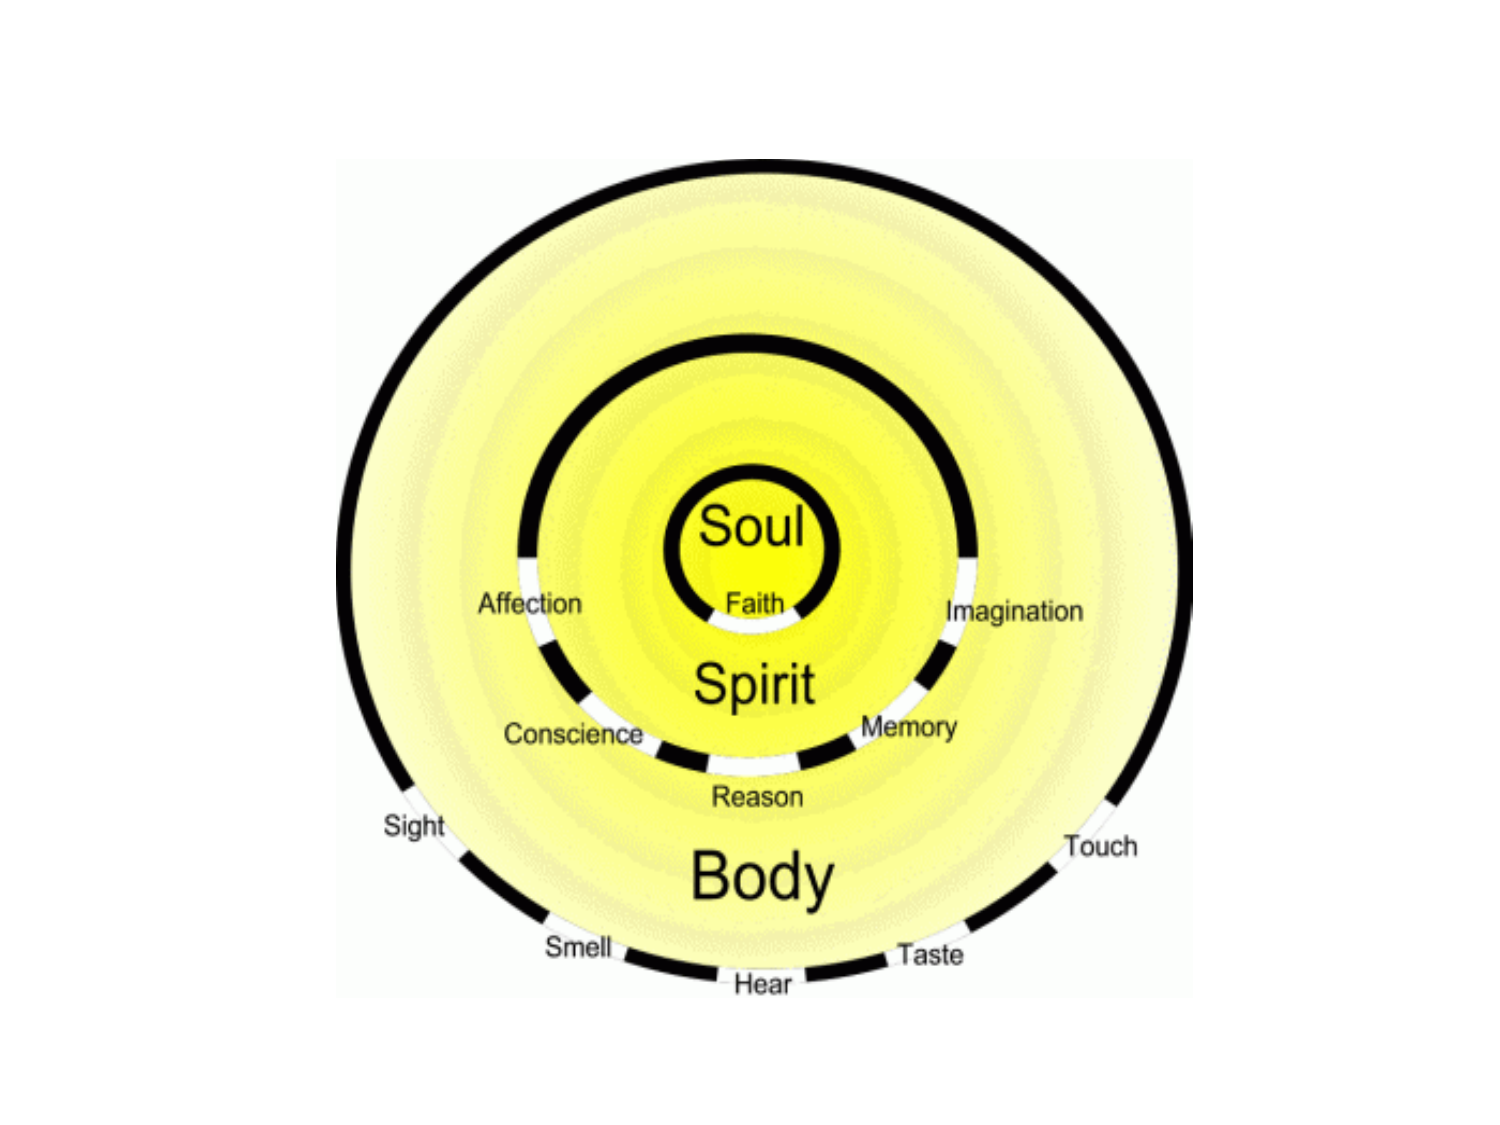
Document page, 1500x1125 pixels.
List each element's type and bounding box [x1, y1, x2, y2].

picture [336, 158, 1193, 999]
